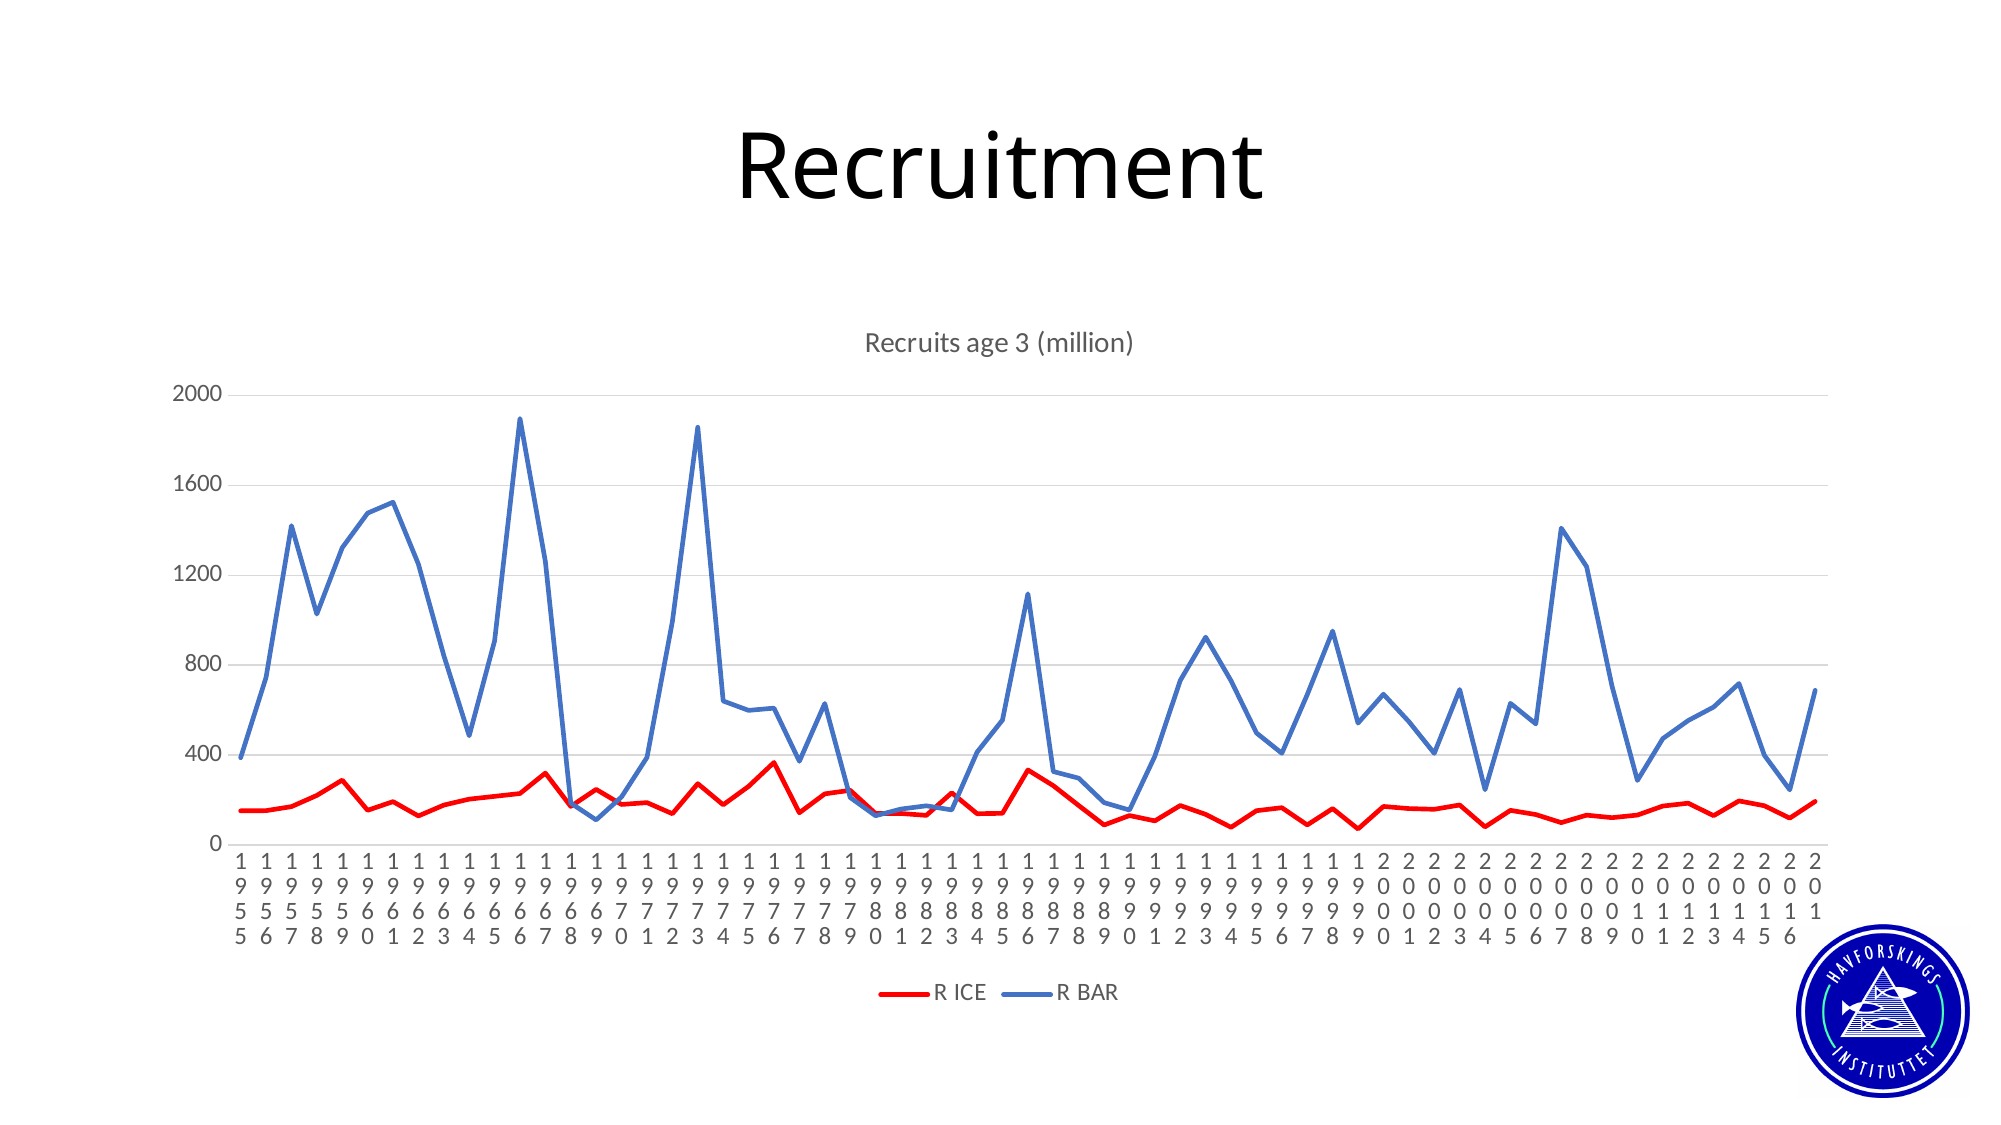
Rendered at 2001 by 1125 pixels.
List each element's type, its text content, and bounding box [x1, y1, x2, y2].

title Recruitment [137, 59, 1863, 278]
picture [1796, 924, 1970, 1098]
chart [137, 299, 1863, 1014]
